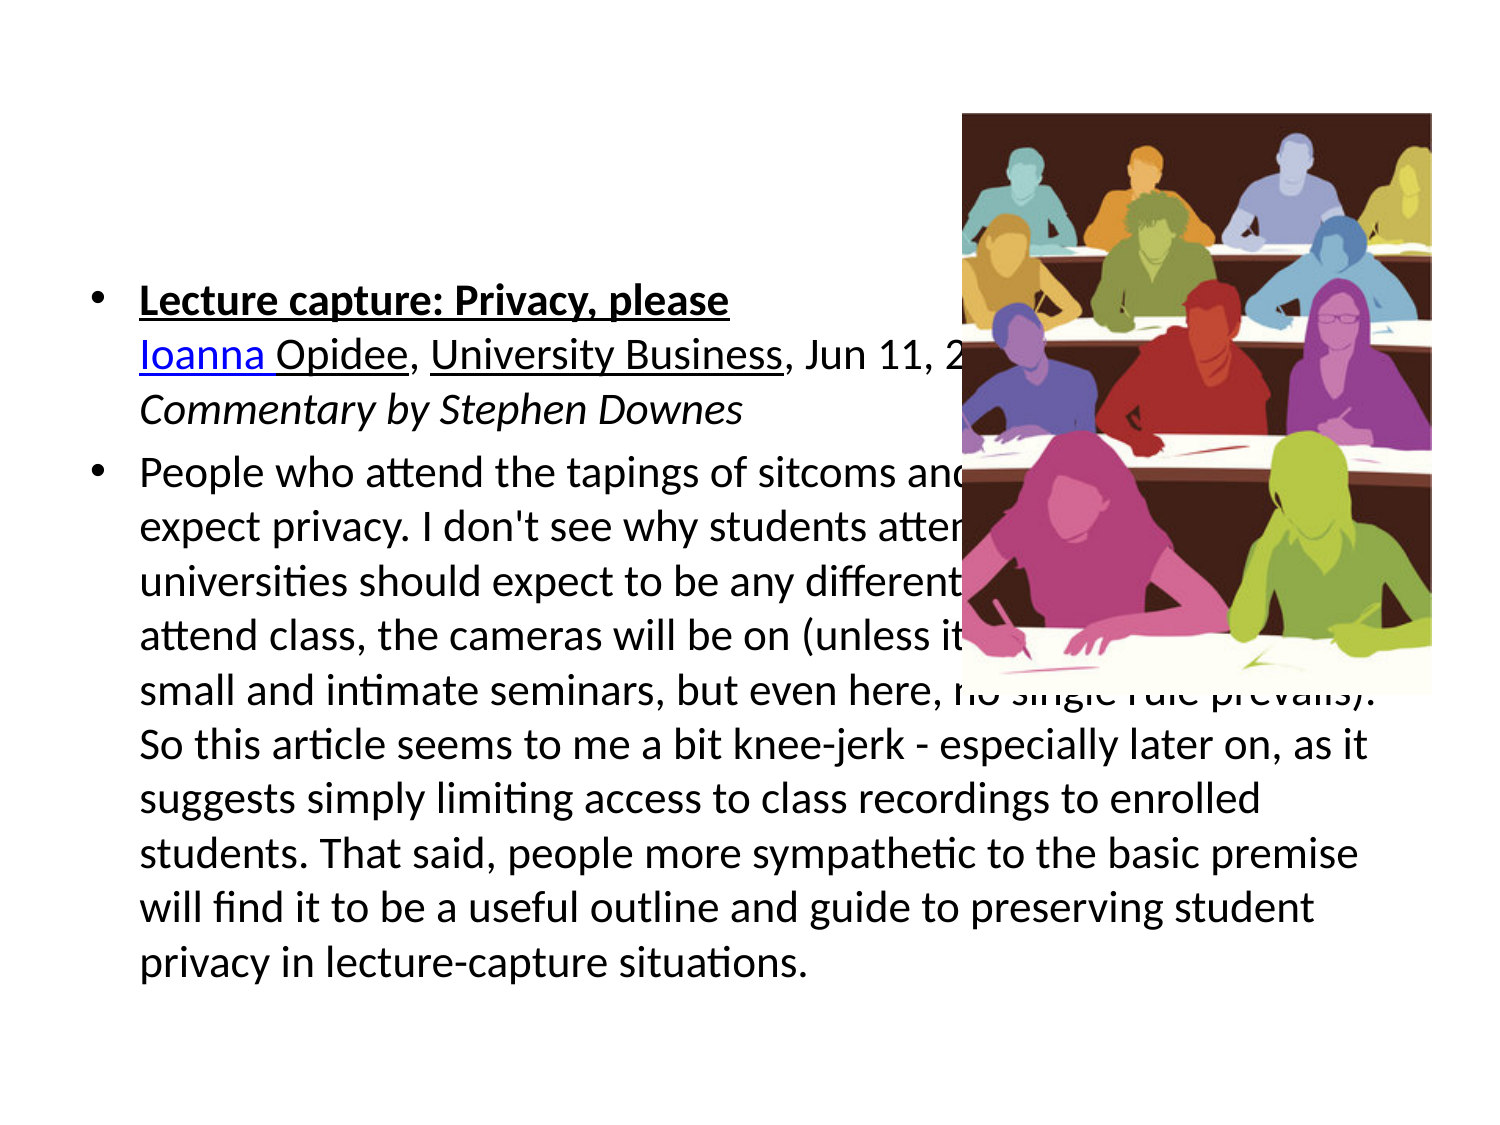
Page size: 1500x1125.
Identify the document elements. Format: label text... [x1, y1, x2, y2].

list Lecture capture: Privacy, please Ioanna Opidee, University Business, Jun 11, 2014 Commentary by Stephen Downes People who attend the tapings of sitcoms and game shows don't expect privacy. I don't see why students attending lectures at universities should expect to be any different. Today, when you attend class, the cameras will be on (unless it's one of those very small and intimate seminars, but even here, no single rule prevails). So this article seems to me a bit knee-jerk - especially later on, as it suggests simply limiting access to class recordings to enrolled students. That said, people more sympathetic to the basic premise will find it to be a useful outline and guide to preserving student privacy in lecture-capture situations. [75, 262, 1425, 1005]
picture [962, 113, 1432, 696]
